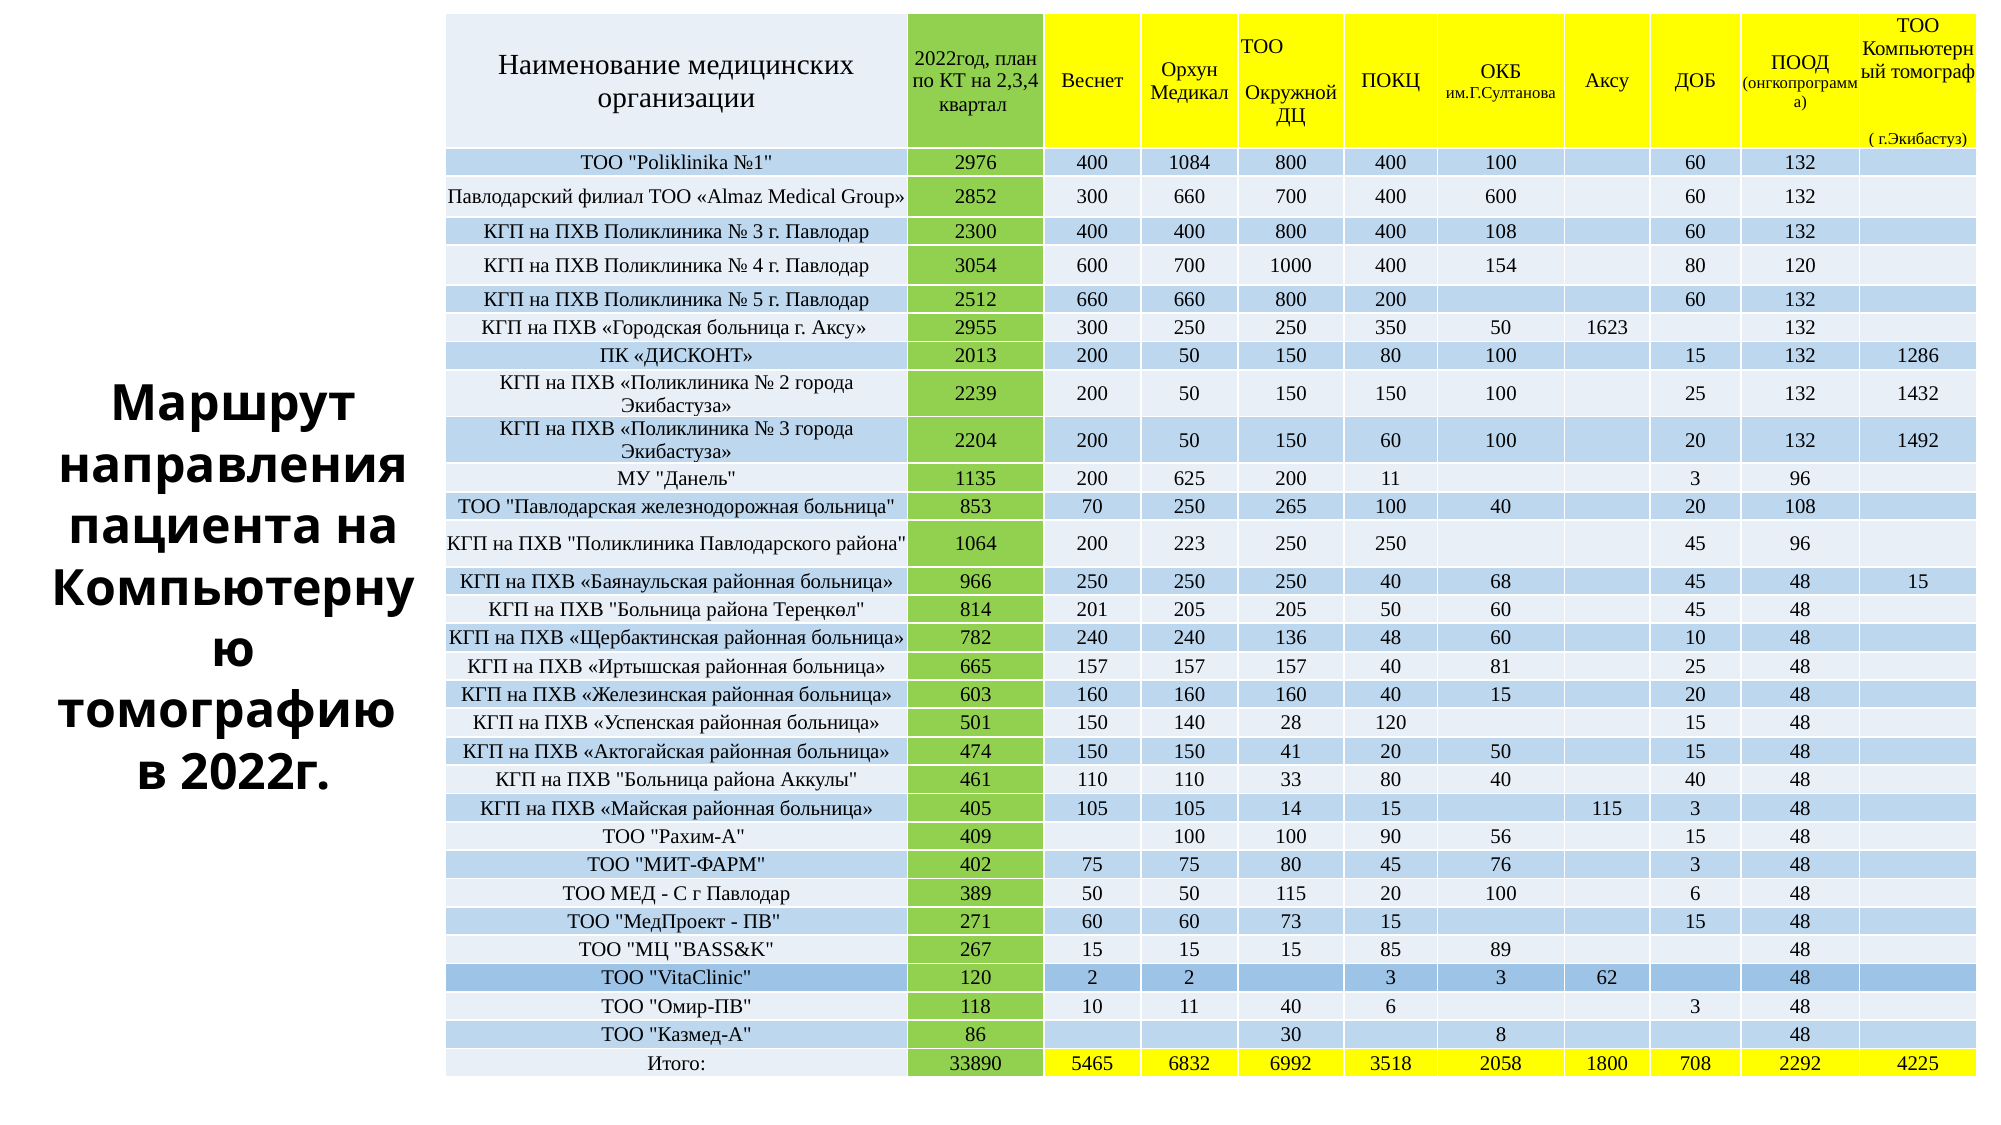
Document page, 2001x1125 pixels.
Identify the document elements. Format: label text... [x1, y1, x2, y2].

table_cell 2300 [908, 218, 1043, 244]
table_cell 2239 [908, 371, 1043, 416]
table_cell ТОО "МедПроект - ПВ" [446, 908, 907, 934]
table_cell 15 [1239, 936, 1343, 963]
table_cell КГП на ПХВ «Поликлиника № 2 города Экибастуза» [446, 371, 907, 416]
table_cell 28 [1239, 709, 1343, 736]
table_cell 120 [908, 964, 1043, 991]
table_cell 267 [908, 936, 1043, 963]
table_cell [1438, 794, 1564, 821]
table_cell 11 [1142, 993, 1237, 1019]
table_cell 3054 [908, 246, 1043, 284]
table_cell 200 [1045, 342, 1140, 369]
table_cell [1565, 521, 1649, 566]
table_cell 48 [1742, 794, 1859, 821]
table_cell 108 [1438, 218, 1564, 244]
table_cell [1239, 964, 1343, 991]
table_cell 223 [1142, 521, 1237, 566]
table_cell 20 [1651, 681, 1740, 707]
table_cell [1565, 823, 1649, 849]
table_cell ТОО "Омир-ПВ" [446, 993, 907, 1019]
table_cell 30 [1239, 1021, 1343, 1048]
table_cell 625 [1142, 464, 1237, 491]
table_cell 160 [1045, 681, 1140, 707]
table_cell 400 [1345, 246, 1437, 284]
table_cell 1800 [1565, 1049, 1649, 1076]
table_cell 660 [1045, 286, 1140, 312]
table_cell 50 [1438, 314, 1564, 341]
table_cell 6 [1651, 879, 1740, 906]
table_cell 15 [1651, 823, 1740, 849]
table_cell 45 [1345, 851, 1437, 878]
table_cell [1565, 464, 1649, 491]
table_cell 700 [1142, 246, 1237, 284]
table_cell 250 [1142, 314, 1237, 341]
table_cell 157 [1239, 653, 1343, 679]
table_cell 80 [1239, 851, 1343, 878]
table_cell КГП на ПХВ «Успенская районная больница» [446, 709, 907, 736]
table_cell [1860, 738, 1976, 764]
table_cell 48 [1742, 709, 1859, 736]
table_cell Итого: [446, 1049, 907, 1076]
table_cell 660 [1142, 177, 1237, 216]
table_cell 250 [1239, 568, 1343, 594]
table_cell 10 [1045, 993, 1140, 1019]
table_cell 15 [1045, 936, 1140, 963]
table_cell 90 [1345, 823, 1437, 849]
table_cell 48 [1742, 681, 1859, 707]
table_cell 136 [1239, 624, 1343, 651]
table_cell 100 [1438, 371, 1564, 416]
table_header 2022год, план по КТ на 2,3,4 квартал [908, 14, 1043, 147]
table_cell [1565, 993, 1649, 1019]
table_cell 20 [1345, 879, 1437, 906]
table_cell 20 [1651, 417, 1740, 462]
table_cell ТОО "VitaClinic" [446, 964, 907, 991]
table_cell [1565, 568, 1649, 594]
table_cell 2292 [1742, 1049, 1859, 1076]
table_cell 132 [1742, 149, 1859, 175]
table_cell [1860, 709, 1976, 736]
table_cell [1651, 936, 1740, 963]
table_cell 80 [1345, 342, 1437, 369]
table_cell 250 [1045, 568, 1140, 594]
table_cell 50 [1438, 738, 1564, 764]
table_cell Павлодарский филиал ТОО «Almaz Medical Group» [446, 177, 907, 216]
table_cell [1565, 246, 1649, 284]
table_cell 48 [1742, 738, 1859, 764]
table_cell 250 [1239, 314, 1343, 341]
table_cell 80 [1345, 766, 1437, 793]
table_cell [1860, 653, 1976, 679]
table_cell ТОО "МИТ-ФАРМ" [446, 851, 907, 878]
table_cell [1142, 1021, 1237, 1048]
table_cell КГП на ПХВ «Актогайская районная больница» [446, 738, 907, 764]
table_cell [1860, 286, 1976, 312]
table_cell 150 [1239, 371, 1343, 416]
table_cell 15 [1651, 908, 1740, 934]
table_cell ТОО "Poliklinika №1" [446, 149, 907, 175]
table_cell 250 [1142, 568, 1237, 594]
table_cell 8 [1438, 1021, 1564, 1048]
table_cell [1860, 314, 1976, 341]
table_cell 60 [1438, 596, 1564, 622]
table_cell 966 [908, 568, 1043, 594]
table_cell ТОО МЕД - С г Павлодар [446, 879, 907, 906]
table_cell [1565, 738, 1649, 764]
table_cell 665 [908, 653, 1043, 679]
table_cell 48 [1742, 936, 1859, 963]
table_cell 41 [1239, 738, 1343, 764]
table_cell 400 [1142, 218, 1237, 244]
table_cell [1651, 314, 1740, 341]
table_cell 100 [1438, 149, 1564, 175]
table_cell 76 [1438, 851, 1564, 878]
table_cell 6832 [1142, 1049, 1237, 1076]
table_cell 5465 [1045, 1049, 1140, 1076]
table_cell [1565, 177, 1649, 216]
table_cell 271 [908, 908, 1043, 934]
table_cell 40 [1438, 493, 1564, 519]
text_box Маршрут направления пациента на Компьютерную томографию в 2022г. [31, 143, 436, 1030]
table_cell КГП на ПХВ «Майская районная больница» [446, 794, 907, 821]
table_cell 160 [1142, 681, 1237, 707]
table_cell 2013 [908, 342, 1043, 369]
table_cell 400 [1345, 149, 1437, 175]
table_cell 50 [1142, 417, 1237, 462]
table_cell [1565, 653, 1649, 679]
table_cell 60 [1651, 177, 1740, 216]
table_cell 6992 [1239, 1049, 1343, 1076]
table_cell 45 [1651, 568, 1740, 594]
table_cell [1860, 246, 1976, 284]
table_cell 100 [1438, 879, 1564, 906]
table_header ПОКЦ [1345, 14, 1437, 147]
table_cell 15 [1860, 568, 1976, 594]
table_cell 100 [1142, 823, 1237, 849]
table_cell [1565, 149, 1649, 175]
table_cell 2512 [908, 286, 1043, 312]
table_cell КГП на ПХВ «Городская больница г. Аксу» [446, 314, 907, 341]
table_cell 200 [1345, 286, 1437, 312]
table_header ОКБ им.Г.Султанова [1438, 14, 1564, 147]
table_cell 50 [1142, 342, 1237, 369]
table_cell 700 [1239, 177, 1343, 216]
table_cell 4225 [1860, 1049, 1976, 1076]
table_cell 115 [1565, 794, 1649, 821]
table_cell 14 [1239, 794, 1343, 821]
table_cell 250 [1239, 521, 1343, 566]
table_cell [1860, 766, 1976, 793]
table_cell 405 [908, 794, 1043, 821]
table_cell 3 [1651, 794, 1740, 821]
table_cell 48 [1345, 624, 1437, 651]
table_cell КГП на ПХВ «Щербактинская районная больница» [446, 624, 907, 651]
table_cell 108 [1742, 493, 1859, 519]
table_cell 240 [1045, 624, 1140, 651]
table_cell [1438, 709, 1564, 736]
table_cell [1860, 823, 1976, 849]
table_cell [1860, 908, 1976, 934]
table_cell 154 [1438, 246, 1564, 284]
table_cell 400 [1345, 218, 1437, 244]
table_cell 132 [1742, 177, 1859, 216]
table_cell КГП на ПХВ "Поликлиника Павлодарского района" [446, 521, 907, 566]
table_cell 110 [1045, 766, 1140, 793]
table_cell [1565, 493, 1649, 519]
table_cell 200 [1045, 464, 1140, 491]
table_cell 600 [1045, 246, 1140, 284]
table_cell 25 [1651, 371, 1740, 416]
table_cell 150 [1345, 371, 1437, 416]
table_cell 132 [1742, 417, 1859, 462]
table_cell 2955 [908, 314, 1043, 341]
table_cell 389 [908, 879, 1043, 906]
table_cell 86 [908, 1021, 1043, 1048]
table_cell КГП на ПХВ «Иртышская районная больница» [446, 653, 907, 679]
table_cell 70 [1045, 493, 1140, 519]
table_cell 48 [1742, 624, 1859, 651]
table_cell 1000 [1239, 246, 1343, 284]
table_cell 6 [1345, 993, 1437, 1019]
table_cell [1860, 521, 1976, 566]
table_cell 81 [1438, 653, 1564, 679]
table_cell 48 [1742, 823, 1859, 849]
table_cell 110 [1142, 766, 1237, 793]
table_cell 800 [1239, 149, 1343, 175]
table_cell 150 [1239, 417, 1343, 462]
table_header ТОО Компьютерный томограф ( г.Экибастуз) [1860, 14, 1976, 147]
table_cell 402 [908, 851, 1043, 878]
table_cell 85 [1345, 936, 1437, 963]
table_cell 2852 [908, 177, 1043, 216]
table_cell 40 [1438, 766, 1564, 793]
table_cell 1432 [1860, 371, 1976, 416]
table_cell [1860, 149, 1976, 175]
table_header ТОО Окружной ДЦ [1239, 14, 1343, 147]
table_cell 200 [1045, 417, 1140, 462]
table_cell 10 [1651, 624, 1740, 651]
table_cell 708 [1651, 1049, 1740, 1076]
table_cell [1565, 879, 1649, 906]
table_cell 100 [1438, 417, 1564, 462]
table_cell [1860, 681, 1976, 707]
table_cell [1860, 624, 1976, 651]
table_cell [1860, 596, 1976, 622]
table_cell [1860, 879, 1976, 906]
table_cell [1438, 521, 1564, 566]
table_cell [1860, 464, 1976, 491]
table_cell 15 [1651, 709, 1740, 736]
table_cell [1860, 218, 1976, 244]
table_cell 853 [908, 493, 1043, 519]
table_cell [1860, 493, 1976, 519]
table_cell 50 [1142, 371, 1237, 416]
table_cell [1565, 709, 1649, 736]
table_cell 15 [1651, 342, 1740, 369]
table_cell 40 [1239, 993, 1343, 1019]
table_cell ТОО "Рахим-А" [446, 823, 907, 849]
table_cell [1345, 1021, 1437, 1048]
table_cell 20 [1345, 738, 1437, 764]
table_cell 800 [1239, 286, 1343, 312]
table_cell 60 [1142, 908, 1237, 934]
table_cell 800 [1239, 218, 1343, 244]
table_cell 20 [1651, 493, 1740, 519]
table_cell 33890 [908, 1049, 1043, 1076]
table_cell [1860, 964, 1976, 991]
table_cell 132 [1742, 218, 1859, 244]
table_cell [1860, 936, 1976, 963]
table_cell 814 [908, 596, 1043, 622]
table_cell 200 [1239, 464, 1343, 491]
table_cell 3 [1345, 964, 1437, 991]
table_cell 501 [908, 709, 1043, 736]
table_cell 15 [1345, 794, 1437, 821]
table_header ПООД (онгкопрограмма) [1742, 14, 1859, 147]
table_cell ТОО "МЦ "BASS&K" [446, 936, 907, 963]
table_cell 140 [1142, 709, 1237, 736]
table_cell 50 [1345, 596, 1437, 622]
table_cell ТОО "Казмед-А" [446, 1021, 907, 1048]
table_cell ТОО "Павлодарская железнодорожная больница" [446, 493, 907, 519]
table_cell [1565, 624, 1649, 651]
table_cell 201 [1045, 596, 1140, 622]
table_cell 2058 [1438, 1049, 1564, 1076]
table_cell [1565, 681, 1649, 707]
table_cell 60 [1651, 218, 1740, 244]
table_cell 60 [1438, 624, 1564, 651]
table_cell 1623 [1565, 314, 1649, 341]
table_cell 150 [1142, 738, 1237, 764]
table_cell КГП на ПХВ Поликлиника № 5 г. Павлодар [446, 286, 907, 312]
table_cell 120 [1742, 246, 1859, 284]
table_cell [1565, 766, 1649, 793]
table_cell 62 [1565, 964, 1649, 991]
table_cell 2 [1045, 964, 1140, 991]
table_cell 100 [1345, 493, 1437, 519]
table_cell 48 [1742, 964, 1859, 991]
table_cell 80 [1651, 246, 1740, 284]
table_cell 205 [1142, 596, 1237, 622]
table_cell 60 [1345, 417, 1437, 462]
table_cell 1135 [908, 464, 1043, 491]
table_cell 660 [1142, 286, 1237, 312]
table_cell [1565, 851, 1649, 878]
table_cell [1565, 342, 1649, 369]
table_cell 60 [1651, 149, 1740, 175]
table_cell 48 [1742, 908, 1859, 934]
table_cell [1565, 908, 1649, 934]
table_cell 265 [1239, 493, 1343, 519]
table_cell 132 [1742, 371, 1859, 416]
table_cell [1438, 464, 1564, 491]
table_cell 205 [1239, 596, 1343, 622]
table_cell [1565, 371, 1649, 416]
table_cell 15 [1345, 908, 1437, 934]
table_cell 200 [1045, 371, 1140, 416]
table_cell 150 [1239, 342, 1343, 369]
table_cell МУ "Данель" [446, 464, 907, 491]
table_cell [1860, 177, 1976, 216]
table_cell 1492 [1860, 417, 1976, 462]
table_cell 115 [1239, 879, 1343, 906]
table_cell 782 [908, 624, 1043, 651]
table_cell 11 [1345, 464, 1437, 491]
table_cell 400 [1045, 218, 1140, 244]
table_cell 75 [1142, 851, 1237, 878]
table_cell 150 [1045, 738, 1140, 764]
table_cell 200 [1045, 521, 1140, 566]
table_cell КГП на ПХВ Поликлиника № 3 г. Павлодар [446, 218, 907, 244]
table_cell 120 [1345, 709, 1437, 736]
table_cell 132 [1742, 286, 1859, 312]
table_header Веснет [1045, 14, 1140, 147]
table_cell 250 [1142, 493, 1237, 519]
table_cell 3 [1651, 851, 1740, 878]
table_cell 2204 [908, 417, 1043, 462]
table_cell 461 [908, 766, 1043, 793]
table_cell 132 [1742, 314, 1859, 341]
table_cell [1565, 936, 1649, 963]
table_cell 40 [1345, 568, 1437, 594]
table_cell 48 [1742, 766, 1859, 793]
table_cell 48 [1742, 653, 1859, 679]
table_cell 60 [1651, 286, 1740, 312]
table_header Наименование медицинских организации [446, 14, 907, 147]
table_cell 1286 [1860, 342, 1976, 369]
table_cell ПК «ДИСКОНТ» [446, 342, 907, 369]
table_cell 33 [1239, 766, 1343, 793]
table_cell 3 [1651, 993, 1740, 1019]
table_cell 68 [1438, 568, 1564, 594]
table_cell 96 [1742, 521, 1859, 566]
table_cell [1565, 596, 1649, 622]
table_cell 160 [1239, 681, 1343, 707]
table_header Орхун Медикал [1142, 14, 1237, 147]
table_cell 400 [1345, 177, 1437, 216]
table_cell [1565, 286, 1649, 312]
table_cell 56 [1438, 823, 1564, 849]
table_cell 105 [1142, 794, 1237, 821]
table_cell 157 [1045, 653, 1140, 679]
table_cell [1565, 417, 1649, 462]
table_cell 60 [1045, 908, 1140, 934]
table_cell 50 [1142, 879, 1237, 906]
table_cell 15 [1438, 681, 1564, 707]
table_header ДОБ [1651, 14, 1740, 147]
table_cell 40 [1345, 681, 1437, 707]
table_cell 105 [1045, 794, 1140, 821]
table_cell 3 [1651, 464, 1740, 491]
table_cell КГП на ПХВ "Больница района Тереңкөл" [446, 596, 907, 622]
table_cell КГП на ПХВ "Больница района Аккулы" [446, 766, 907, 793]
table_cell 3518 [1345, 1049, 1437, 1076]
table_cell 48 [1742, 596, 1859, 622]
table_cell [1438, 908, 1564, 934]
table_cell [1860, 851, 1976, 878]
table_cell [1860, 794, 1976, 821]
table_cell 240 [1142, 624, 1237, 651]
table_cell [1565, 218, 1649, 244]
table_cell 48 [1742, 879, 1859, 906]
table_cell 96 [1742, 464, 1859, 491]
table_cell 73 [1239, 908, 1343, 934]
table_cell 150 [1045, 709, 1140, 736]
table_cell 603 [908, 681, 1043, 707]
table_cell 45 [1651, 521, 1740, 566]
table_cell [1565, 1021, 1649, 1048]
table_cell 3 [1438, 964, 1564, 991]
table_cell 40 [1651, 766, 1740, 793]
table_cell 48 [1742, 993, 1859, 1019]
table_cell 100 [1239, 823, 1343, 849]
table_cell 1084 [1142, 149, 1237, 175]
table_cell 25 [1651, 653, 1740, 679]
table_cell [1045, 1021, 1140, 1048]
table_cell 48 [1742, 1021, 1859, 1048]
table_cell 89 [1438, 936, 1564, 963]
table_cell 474 [908, 738, 1043, 764]
table_cell 15 [1142, 936, 1237, 963]
table_cell 75 [1045, 851, 1140, 878]
table_cell 600 [1438, 177, 1564, 216]
table_cell 250 [1345, 521, 1437, 566]
table_cell [1438, 993, 1564, 1019]
table_cell 45 [1651, 596, 1740, 622]
table_cell 50 [1045, 879, 1140, 906]
table_cell 2 [1142, 964, 1237, 991]
table_cell 350 [1345, 314, 1437, 341]
table_cell [1438, 286, 1564, 312]
table_cell 300 [1045, 314, 1140, 341]
table_header Аксу [1565, 14, 1649, 147]
table_cell КГП на ПХВ «Железинская районная больница» [446, 681, 907, 707]
table_cell 48 [1742, 568, 1859, 594]
table_cell КГП на ПХВ «Баянаульская районная больница» [446, 568, 907, 594]
table_cell 40 [1345, 653, 1437, 679]
table_cell 157 [1142, 653, 1237, 679]
table_cell [1651, 964, 1740, 991]
table_cell 132 [1742, 342, 1859, 369]
table_cell [1045, 823, 1140, 849]
table_cell 1064 [908, 521, 1043, 566]
table_cell 118 [908, 993, 1043, 1019]
table_cell 15 [1651, 738, 1740, 764]
table_cell 2976 [908, 149, 1043, 175]
table_cell 48 [1742, 851, 1859, 878]
table_cell 300 [1045, 177, 1140, 216]
table_cell [1651, 1021, 1740, 1048]
table_cell КГП на ПХВ «Поликлиника № 3 города Экибастуза» [446, 417, 907, 462]
table_cell 409 [908, 823, 1043, 849]
table_cell 400 [1045, 149, 1140, 175]
table_cell [1860, 1021, 1976, 1048]
table_cell КГП на ПХВ Поликлиника № 4 г. Павлодар [446, 246, 907, 284]
table_cell [1860, 993, 1976, 1019]
table_cell 100 [1438, 342, 1564, 369]
